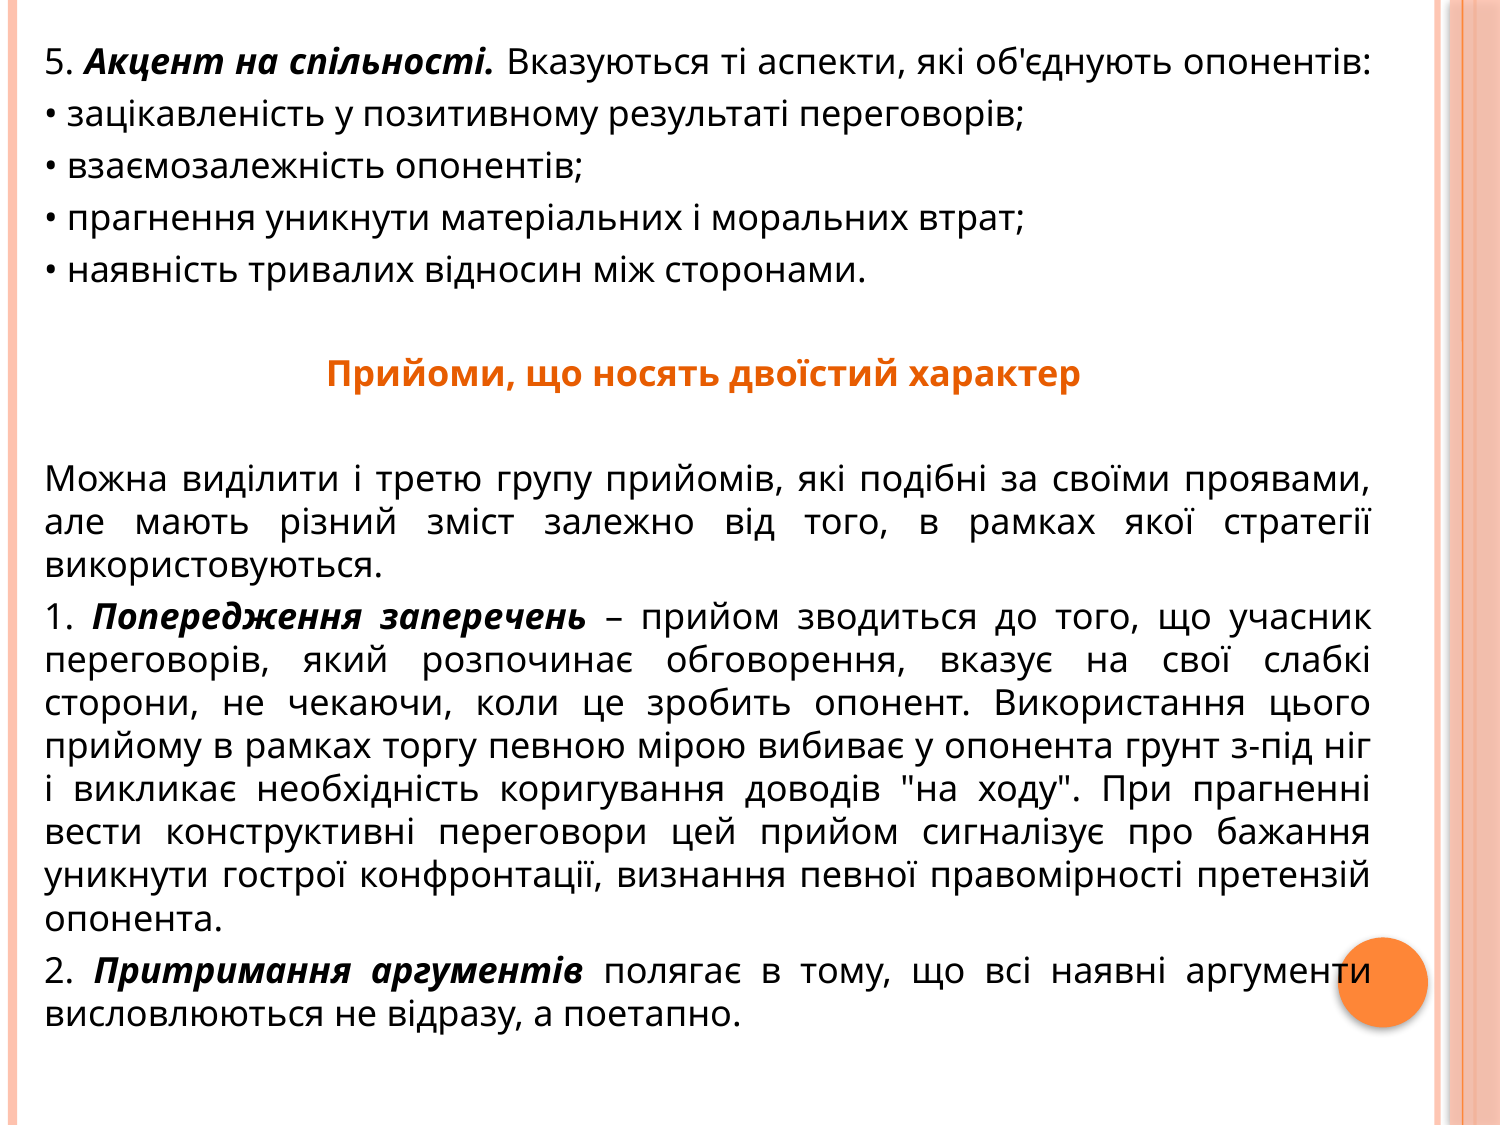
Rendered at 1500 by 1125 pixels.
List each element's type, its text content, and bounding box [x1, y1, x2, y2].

list 5. Акцент на спільності. Вказуються ті аспекти, які об'єднують опонентів: • зацікавленість у позитивному результаті переговорів; • взаємозалежність опонентів; • прагнення уникнути матеріальних і моральних втрат; • наявність тривалих відносин між сторонами. Прийоми, що носять двоїстий характер Можна виділити і третю групу прийомів, які подібні за своїми проявами, але мають різний зміст залежно від того, в рамках якої стратегії використовуються. 1. Попередження заперечень – прийом зводиться до того, що учасник переговорів, який розпочинає обговорення, вказує на свої слабкі сторони, не чекаючи, коли це зробить опонент. Використання цього прийому в рамках торгу певною мірою вибиває у опонента грунт з-під ніг і викликає необхідність коригування доводів "на ходу". При прагненні вести конструктивні переговори цей прийом сигналізує про бажання уникнути гострої конфронтації, визнання певної правомірності претензій опонента. 2. Притримання аргументів полягає в тому, що всі наявні аргументи висловлюються не відразу, а поетапно. [29, 30, 1388, 1083]
